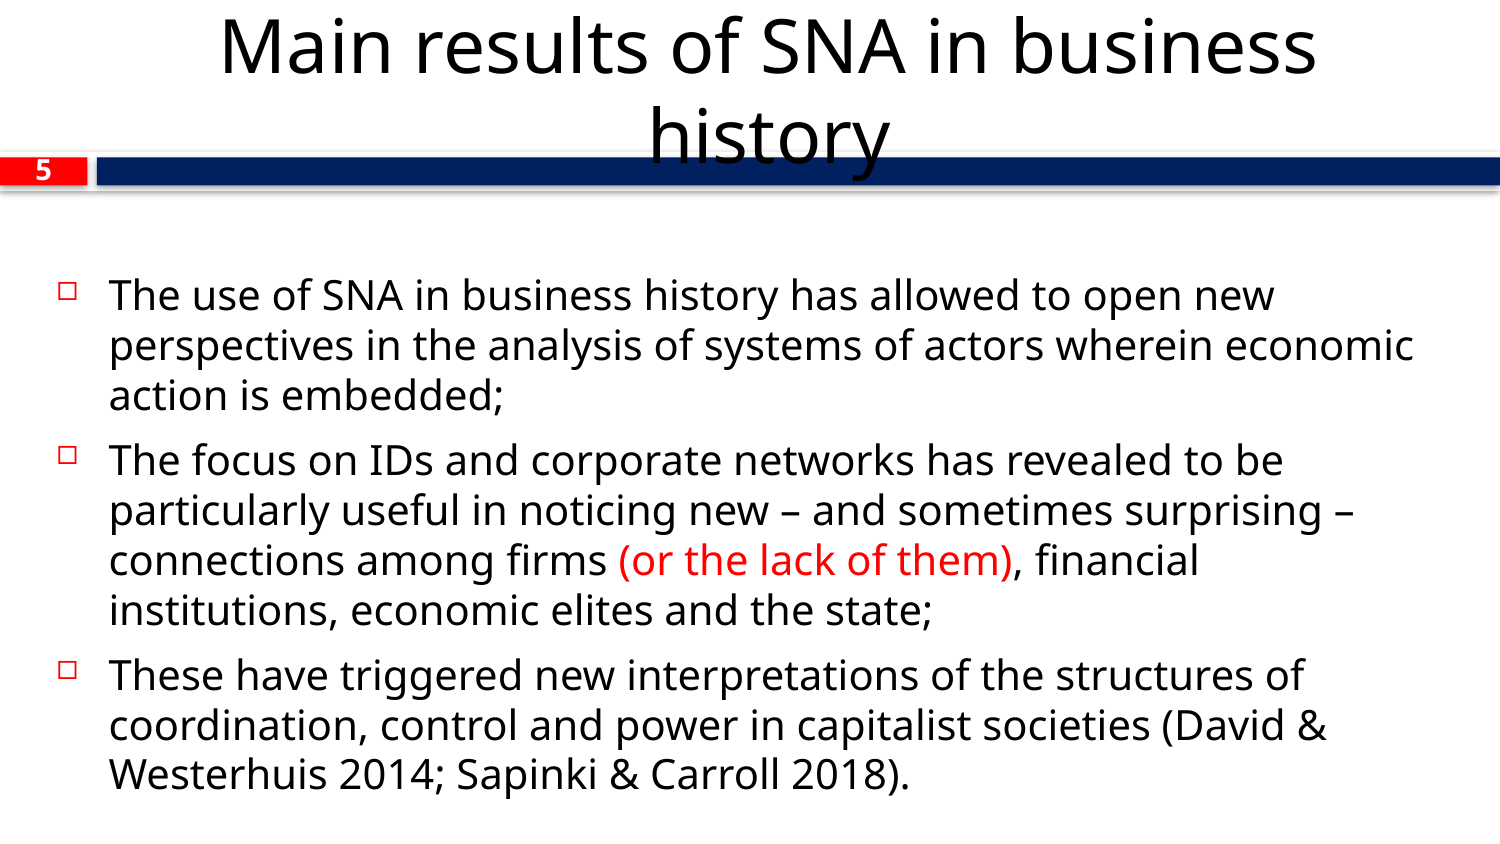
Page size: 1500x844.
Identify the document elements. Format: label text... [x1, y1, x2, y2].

slide_number 5 [0, 156, 88, 187]
title Main results of SNA in business history [100, 28, 1438, 150]
list The use of SNA in business history has allowed to open new perspectives in the analysis of systems of actors wherein economic action is embedded; The focus on IDs and corporate networks has revealed to be particularly useful in noticing new – and sometimes surprising – connections among firms (or the lack of them), financial institutions, economic elites and the state; These have triggered new interpretations of the structures of coordination, control and power in capitalist societies (David & Westerhuis 2014; Sapinki & Carroll 2018). [41, 196, 1438, 750]
